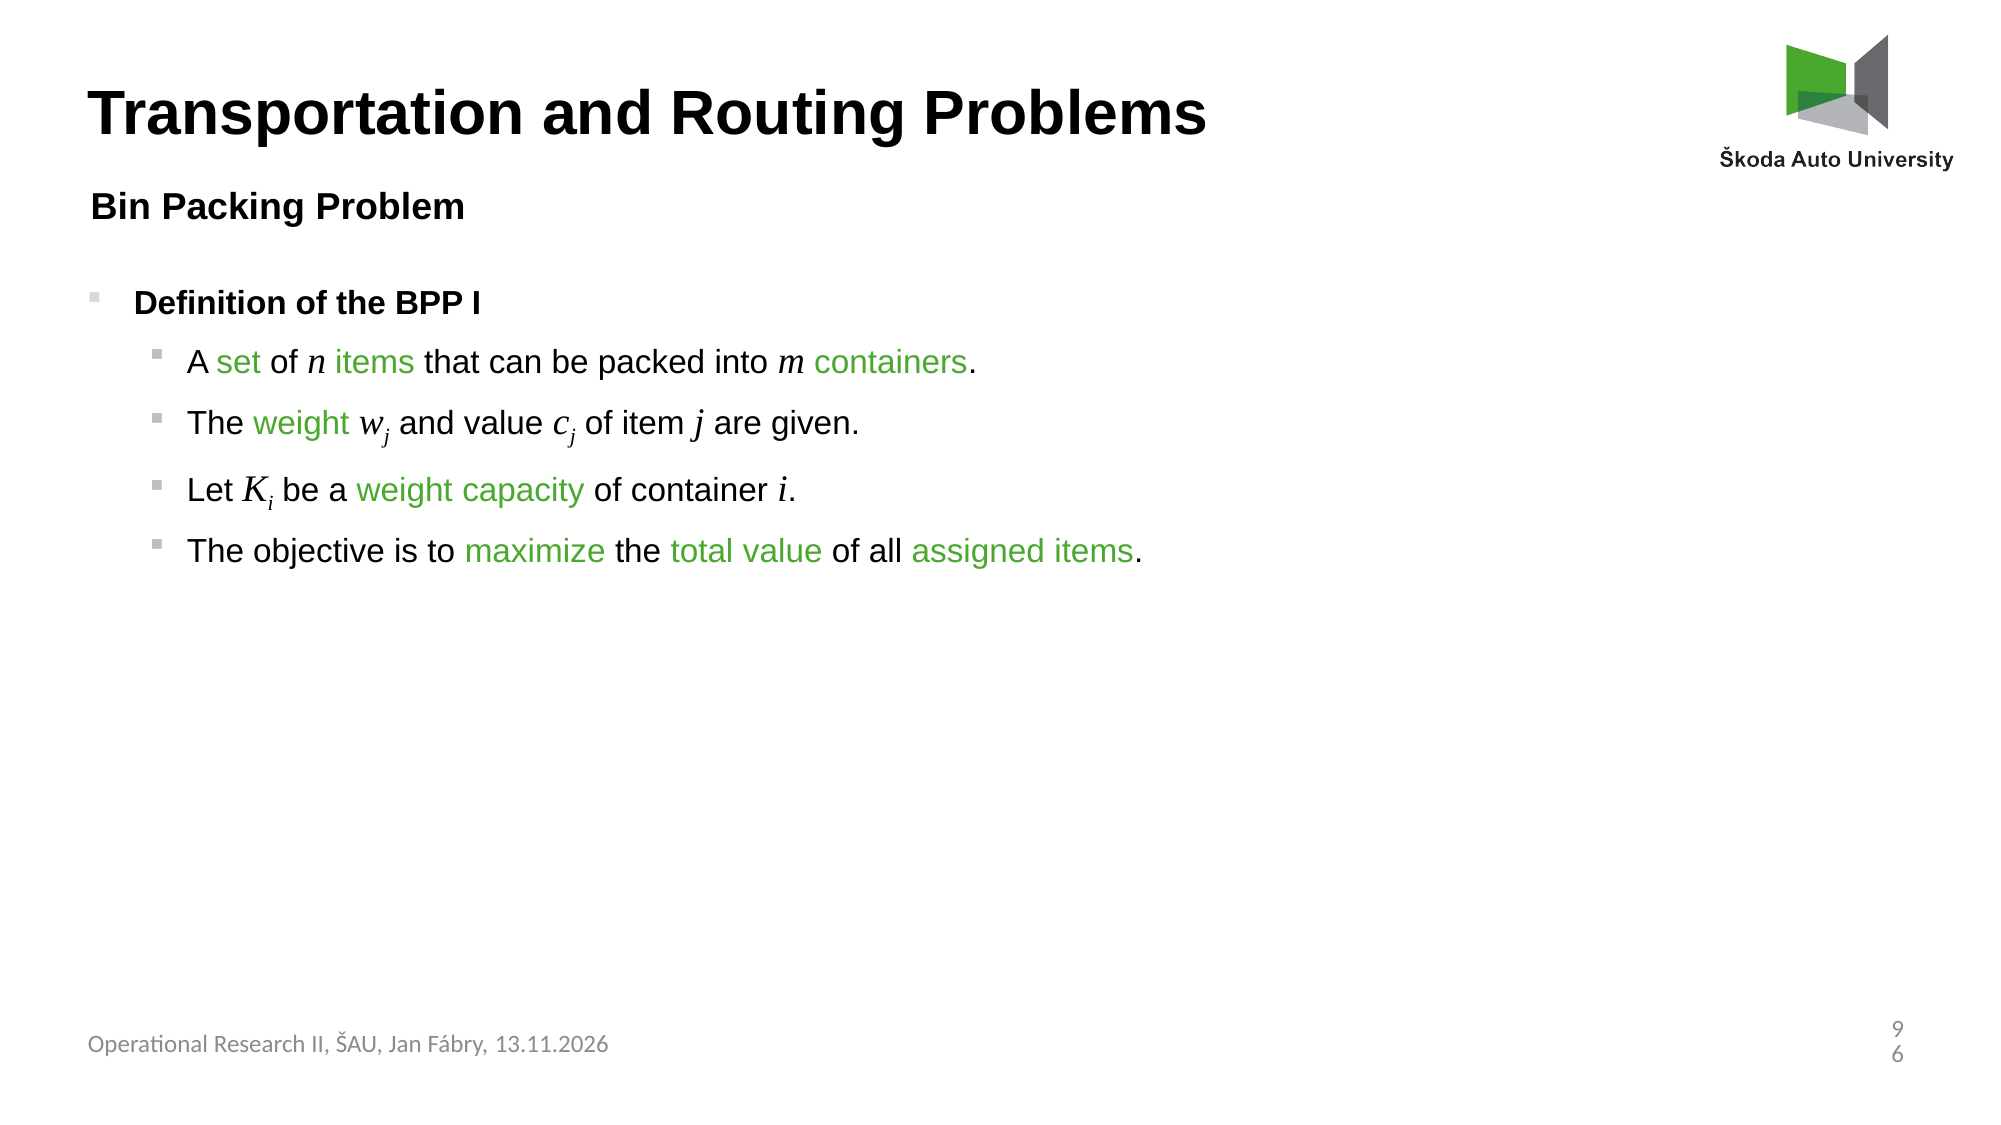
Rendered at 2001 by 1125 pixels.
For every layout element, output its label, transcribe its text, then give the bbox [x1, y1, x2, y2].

slide_number 96 [1876, 1003, 1929, 1053]
picture [1719, 34, 1954, 175]
footer Operational Research II, ŠAU, Jan Fábry, 03.03.2025 [72, 1012, 1148, 1073]
list Definition of the BPP I A set of n items that can be packed into m containers. The weight wj and value cj of item j are given. Let Ki be a weight capacity of container i. The objective is to maximize the total value of all assigned items. [71, 270, 1592, 890]
list Bin Packing Problem [75, 174, 1592, 236]
list Transportation and Routing Problems [72, 72, 1593, 158]
